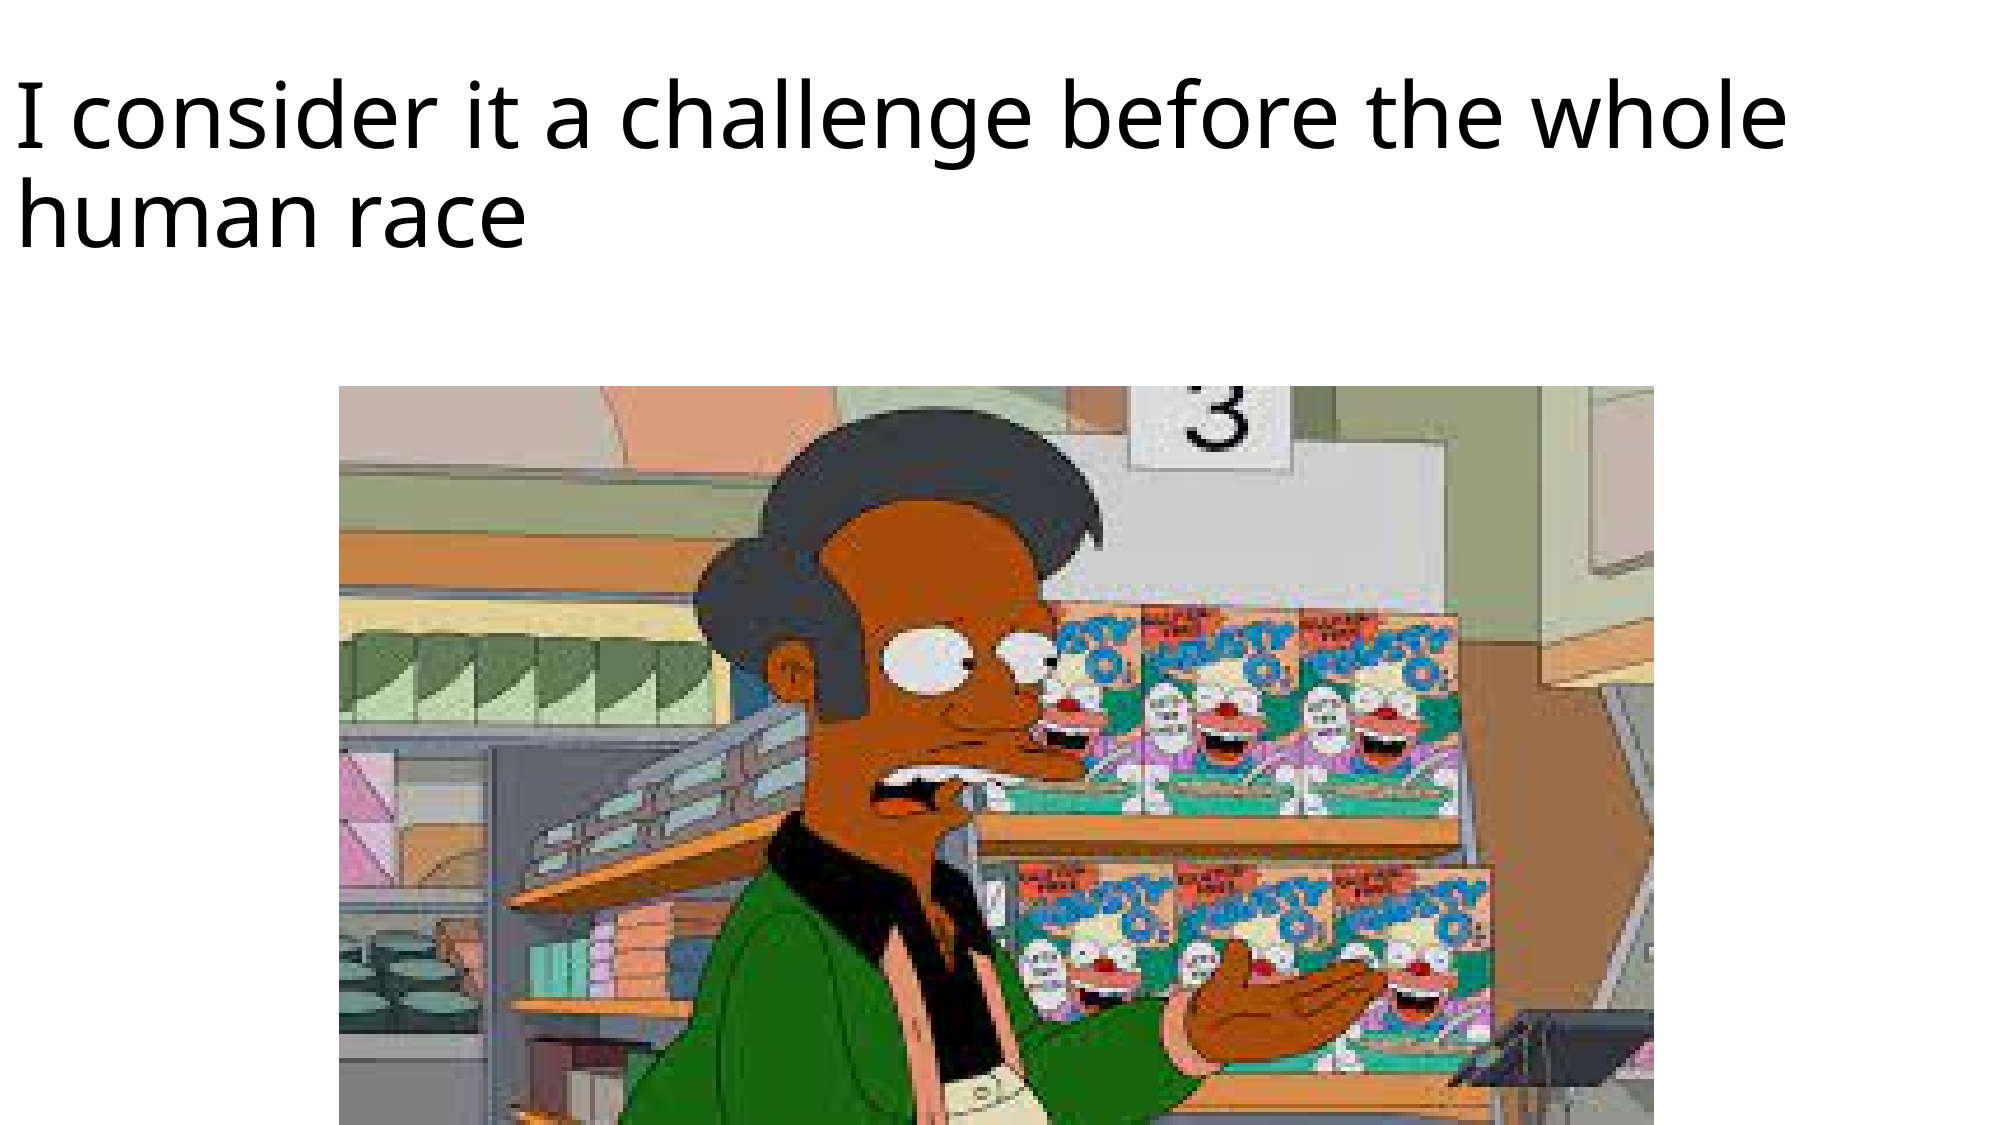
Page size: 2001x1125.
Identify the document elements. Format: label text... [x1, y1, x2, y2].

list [339, 386, 1654, 1125]
title I consider it a challenge before the whole human race [0, 59, 2000, 278]
